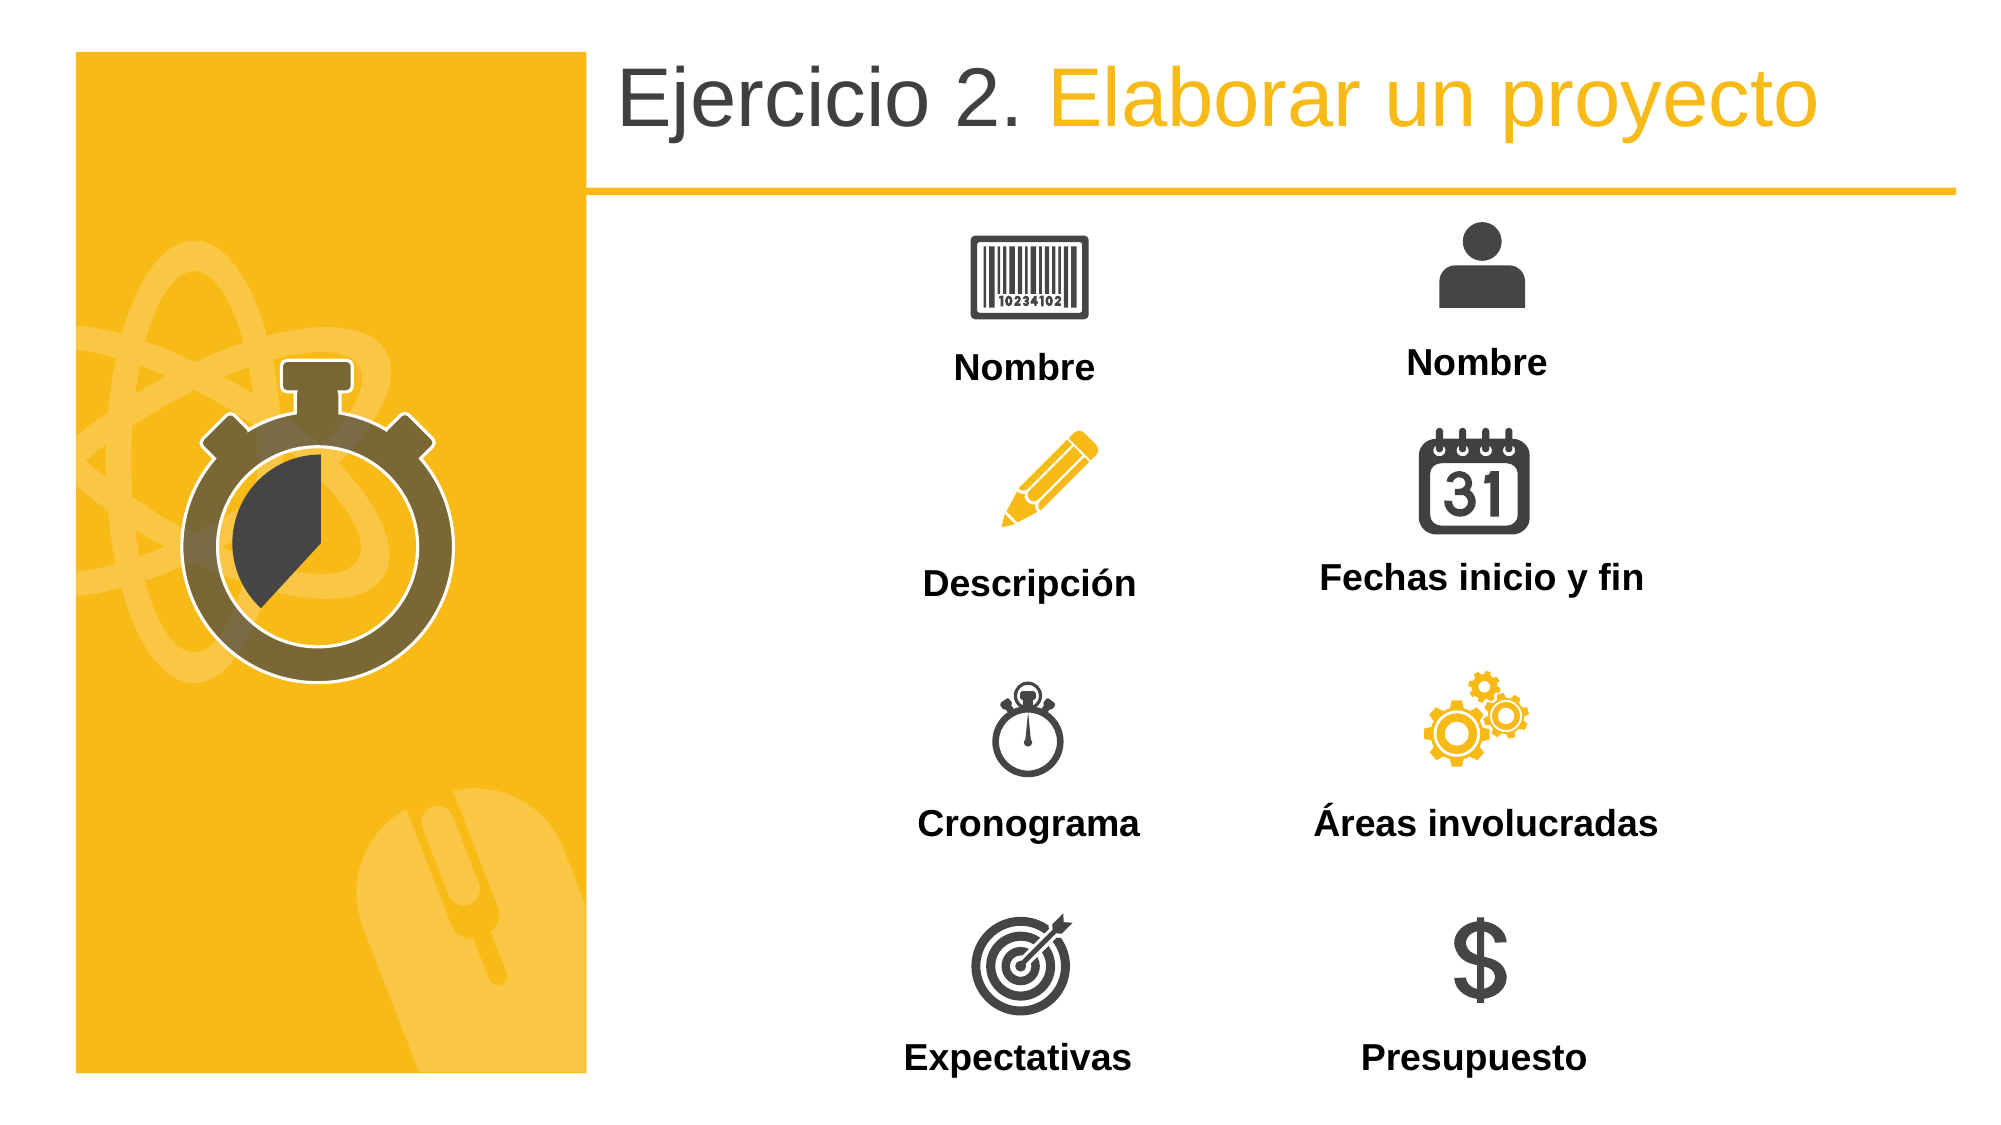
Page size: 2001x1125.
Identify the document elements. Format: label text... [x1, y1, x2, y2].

text_box [231, 453, 322, 610]
text_box Presupuesto [1251, 1025, 1698, 1086]
text_box Nombre [806, 336, 1253, 396]
text_box [553, 187, 1957, 196]
text_box [0, 239, 393, 685]
text_box Ejercicio 2. Elaborar un proyecto [601, 36, 1964, 151]
text_box [970, 910, 1076, 1017]
text_box [355, 787, 587, 1074]
text_box [991, 680, 1065, 779]
text_box [1417, 426, 1531, 536]
text_box Fechas inicio y fin [1259, 546, 1706, 606]
text_box Nombre [1259, 330, 1706, 391]
text_box [180, 359, 455, 684]
text_box Áreas involucradas [1263, 791, 1710, 852]
text_box [1453, 916, 1508, 1004]
text_box Descripción [806, 551, 1253, 611]
text_box [1423, 669, 1531, 768]
text_box [969, 234, 1090, 321]
text_box [1461, 221, 1503, 262]
text_box Cronograma [805, 791, 1252, 852]
text_box Expectativas [794, 1025, 1241, 1086]
text_box [1438, 264, 1527, 309]
text_box [999, 429, 1100, 529]
